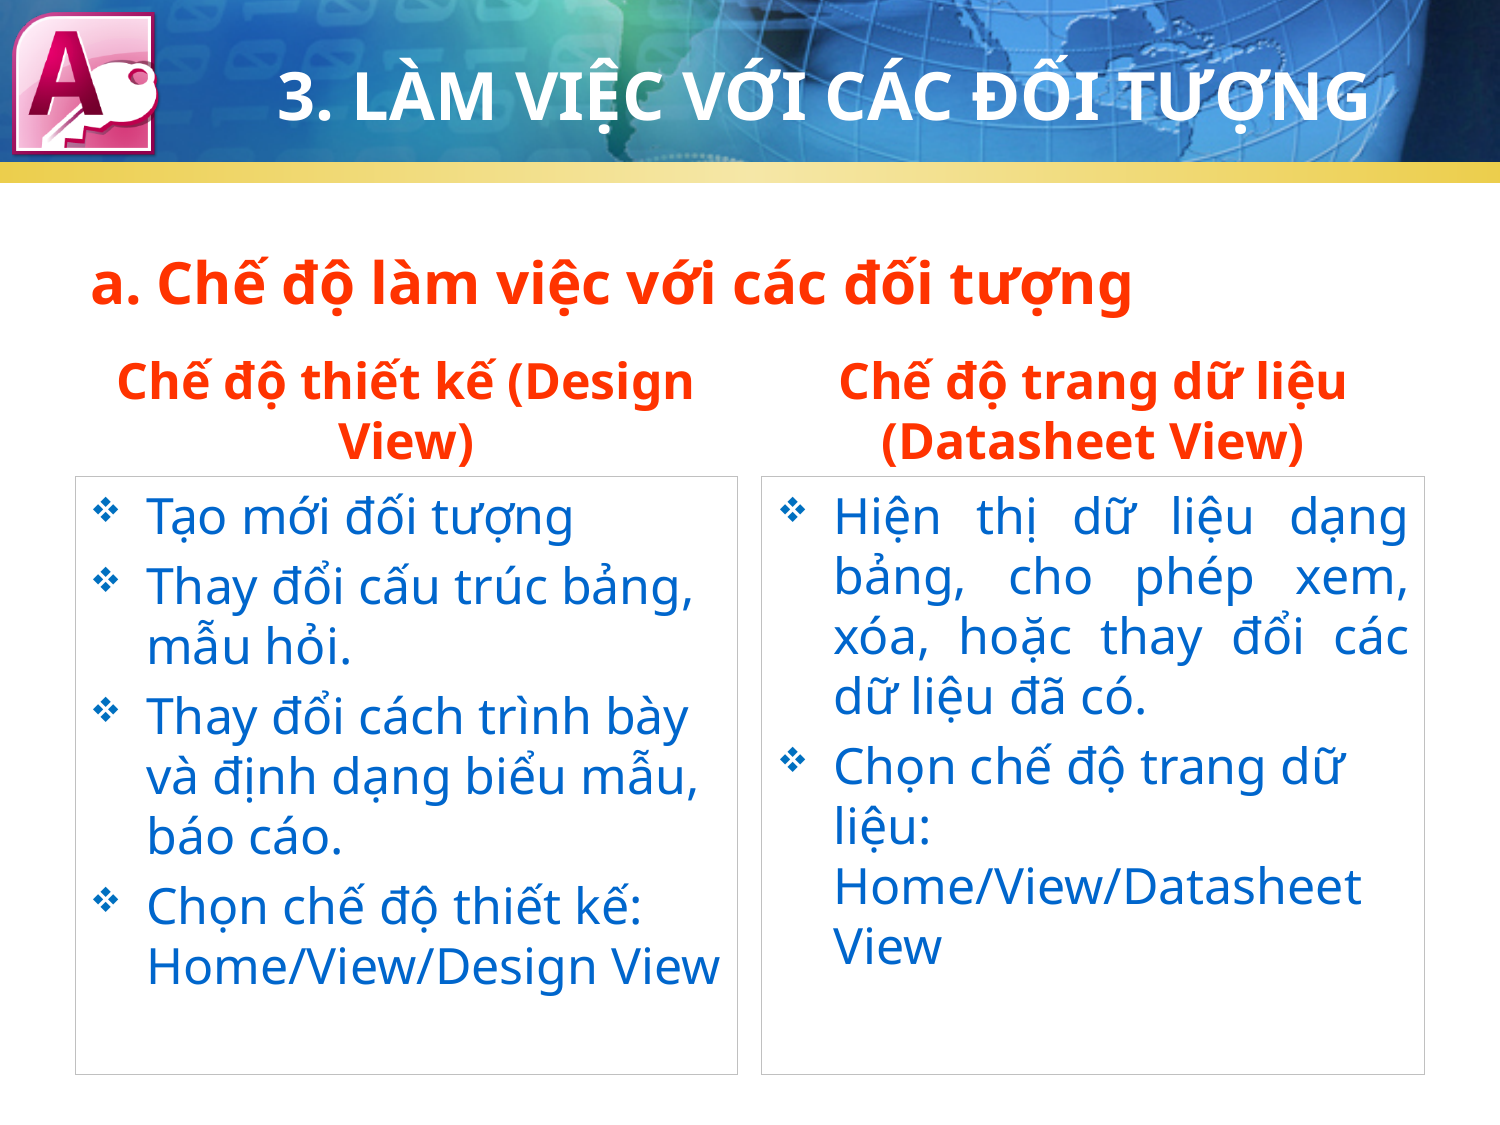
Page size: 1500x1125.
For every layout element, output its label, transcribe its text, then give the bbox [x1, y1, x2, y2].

text_box a. Chế độ làm việc với các đối tượng [75, 237, 1375, 325]
list Hiện thị dữ liệu dạng bảng, cho phép xem, xóa, hoặc thay đổi các dữ liệu đã có. Chọn chế độ trang dữ liệu: Home/View/Datasheet View [761, 476, 1425, 1075]
list Chế độ trang dữ liệu (Datasheet View) [761, 320, 1425, 476]
list Tạo mới đối tượng Thay đổi cấu trúc bảng, mẫu hỏi. Thay đổi cách trình bày và định dạng biểu mẫu, báo cáo. Chọn chế độ thiết kế: Home/View/Design View [75, 476, 738, 1075]
list Chế độ thiết kế (Design View) [75, 325, 738, 476]
picture [0, 0, 1500, 163]
title 3. LÀM VIỆC VỚI CÁC ĐỐI TƯỢNG [150, 50, 1500, 138]
